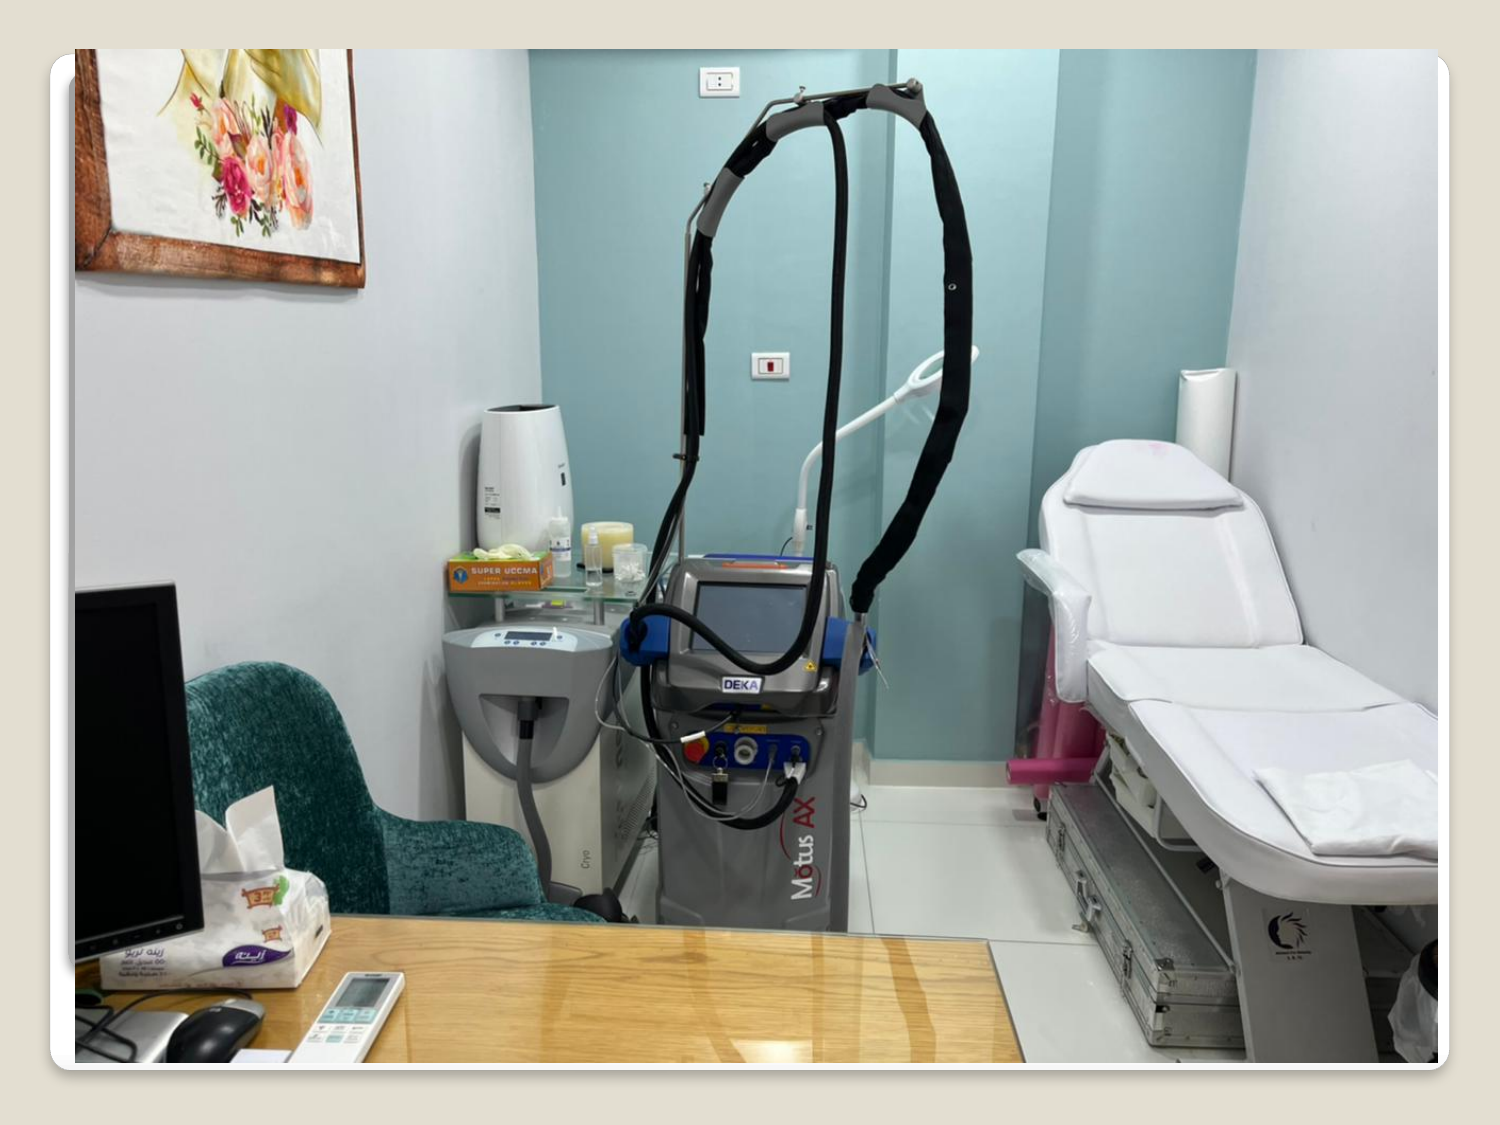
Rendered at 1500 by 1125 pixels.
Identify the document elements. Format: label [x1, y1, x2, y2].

list [74, 49, 1438, 1063]
